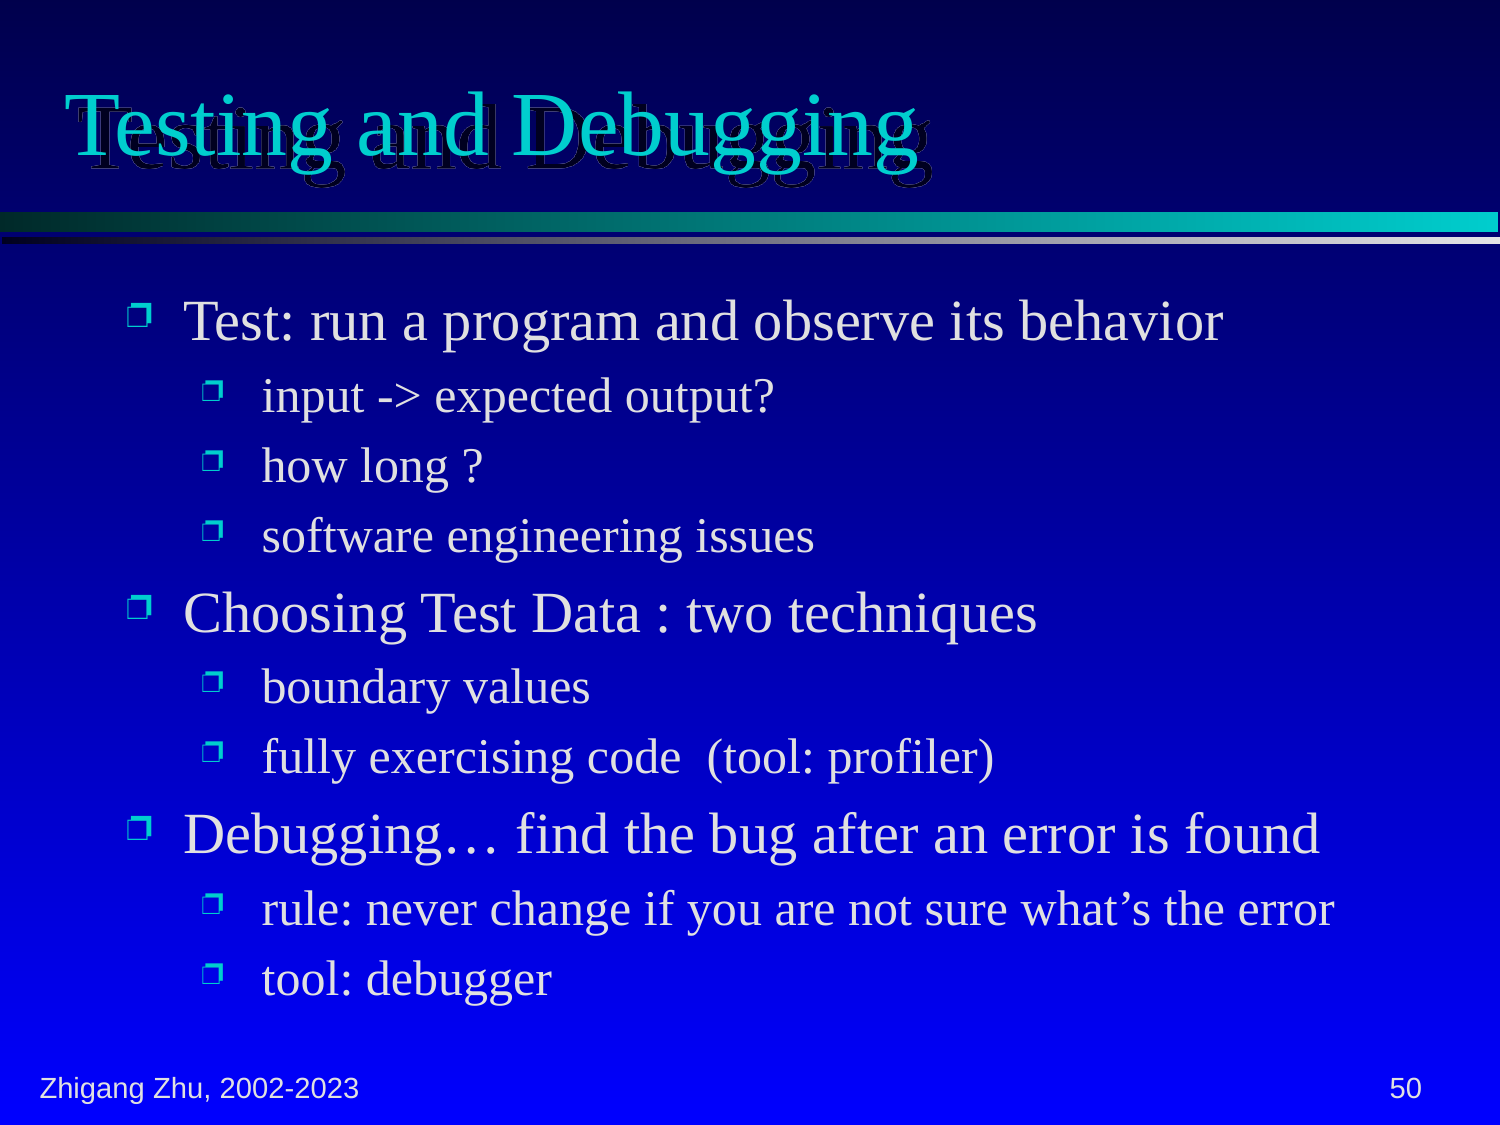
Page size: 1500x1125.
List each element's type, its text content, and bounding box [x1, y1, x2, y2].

title Testing and Debugging [49, 24, 1326, 213]
list Test: run a program and observe its behavior input -> expected output? how long ? software engineering issues Choosing Test Data : two techniques boundary values fully exercising code (tool: profiler) Debugging… find the bug after an error is found rule: never change if you are not sure what’s the error tool: debugger [111, 274, 1438, 1051]
